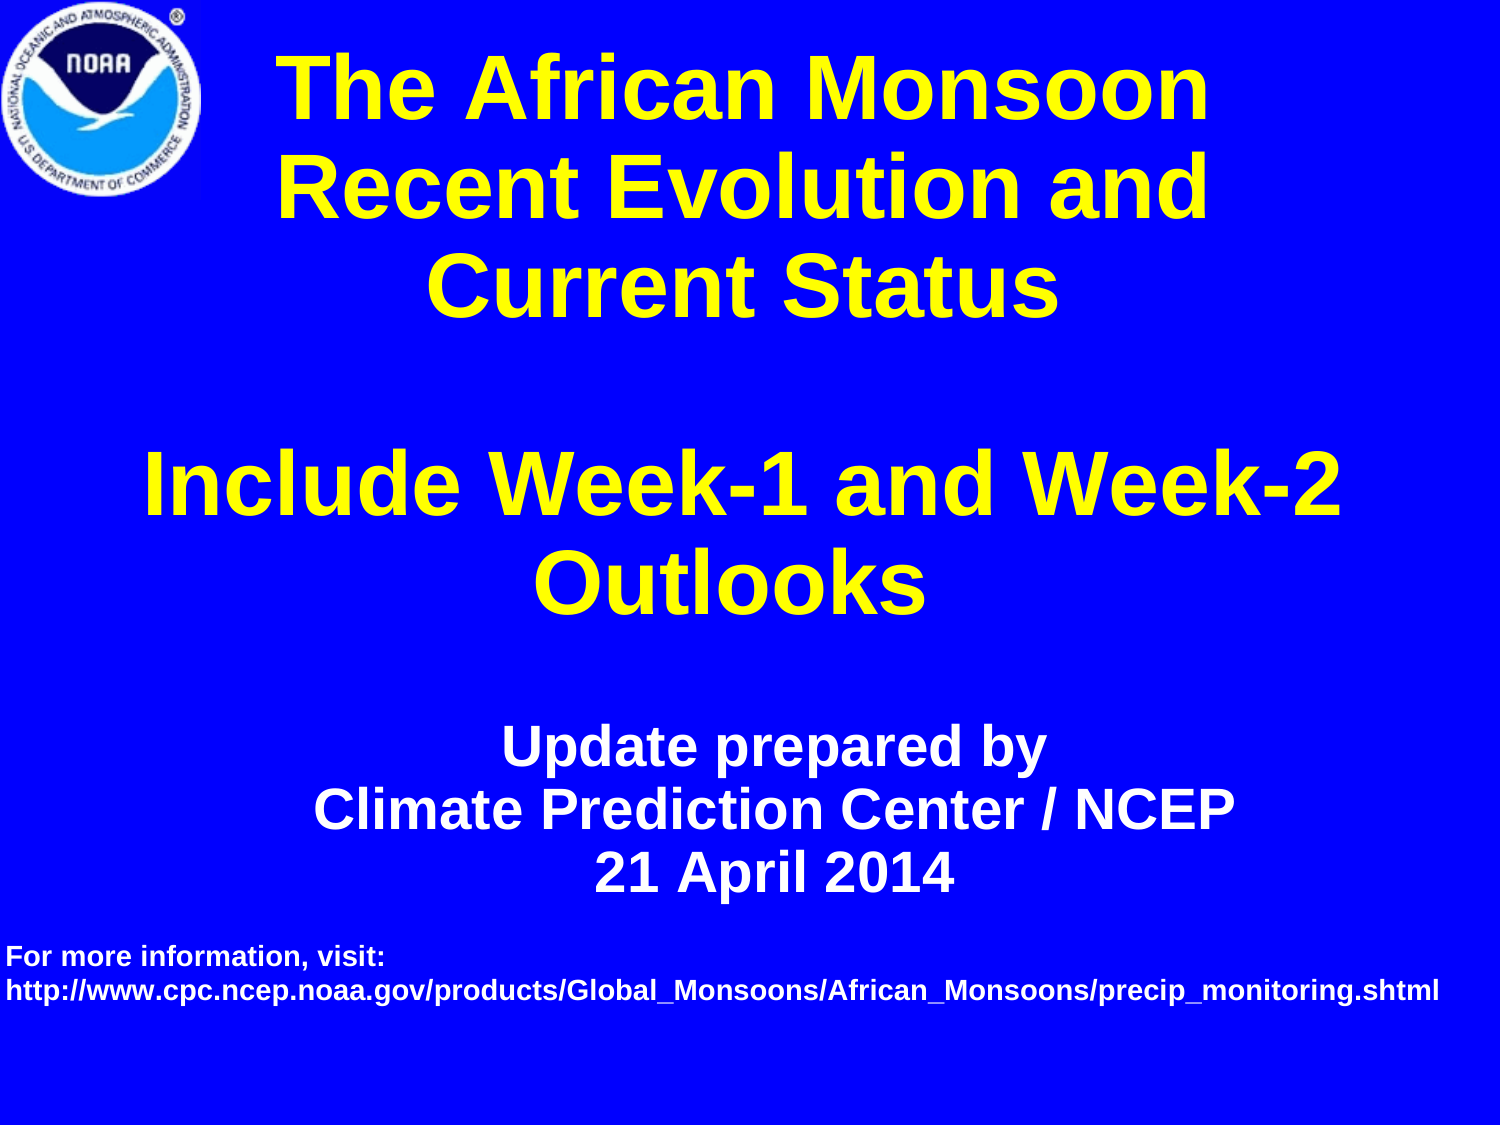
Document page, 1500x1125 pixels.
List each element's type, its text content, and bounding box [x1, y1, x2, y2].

picture [0, 0, 200, 200]
title The African Monsoon Recent Evolution and Current Status Include Week-1 and Week-2 Outlooks [112, 37, 1375, 638]
text_box Update prepared by Climate Prediction Center / NCEP 21 April 2014 [275, 708, 1275, 913]
text_box For more information, visit: http://www.cpc.ncep.noaa.gov/products/Global_Monsoons/African_Monsoons/precip_monitoring.shtml [0, 929, 1457, 1015]
